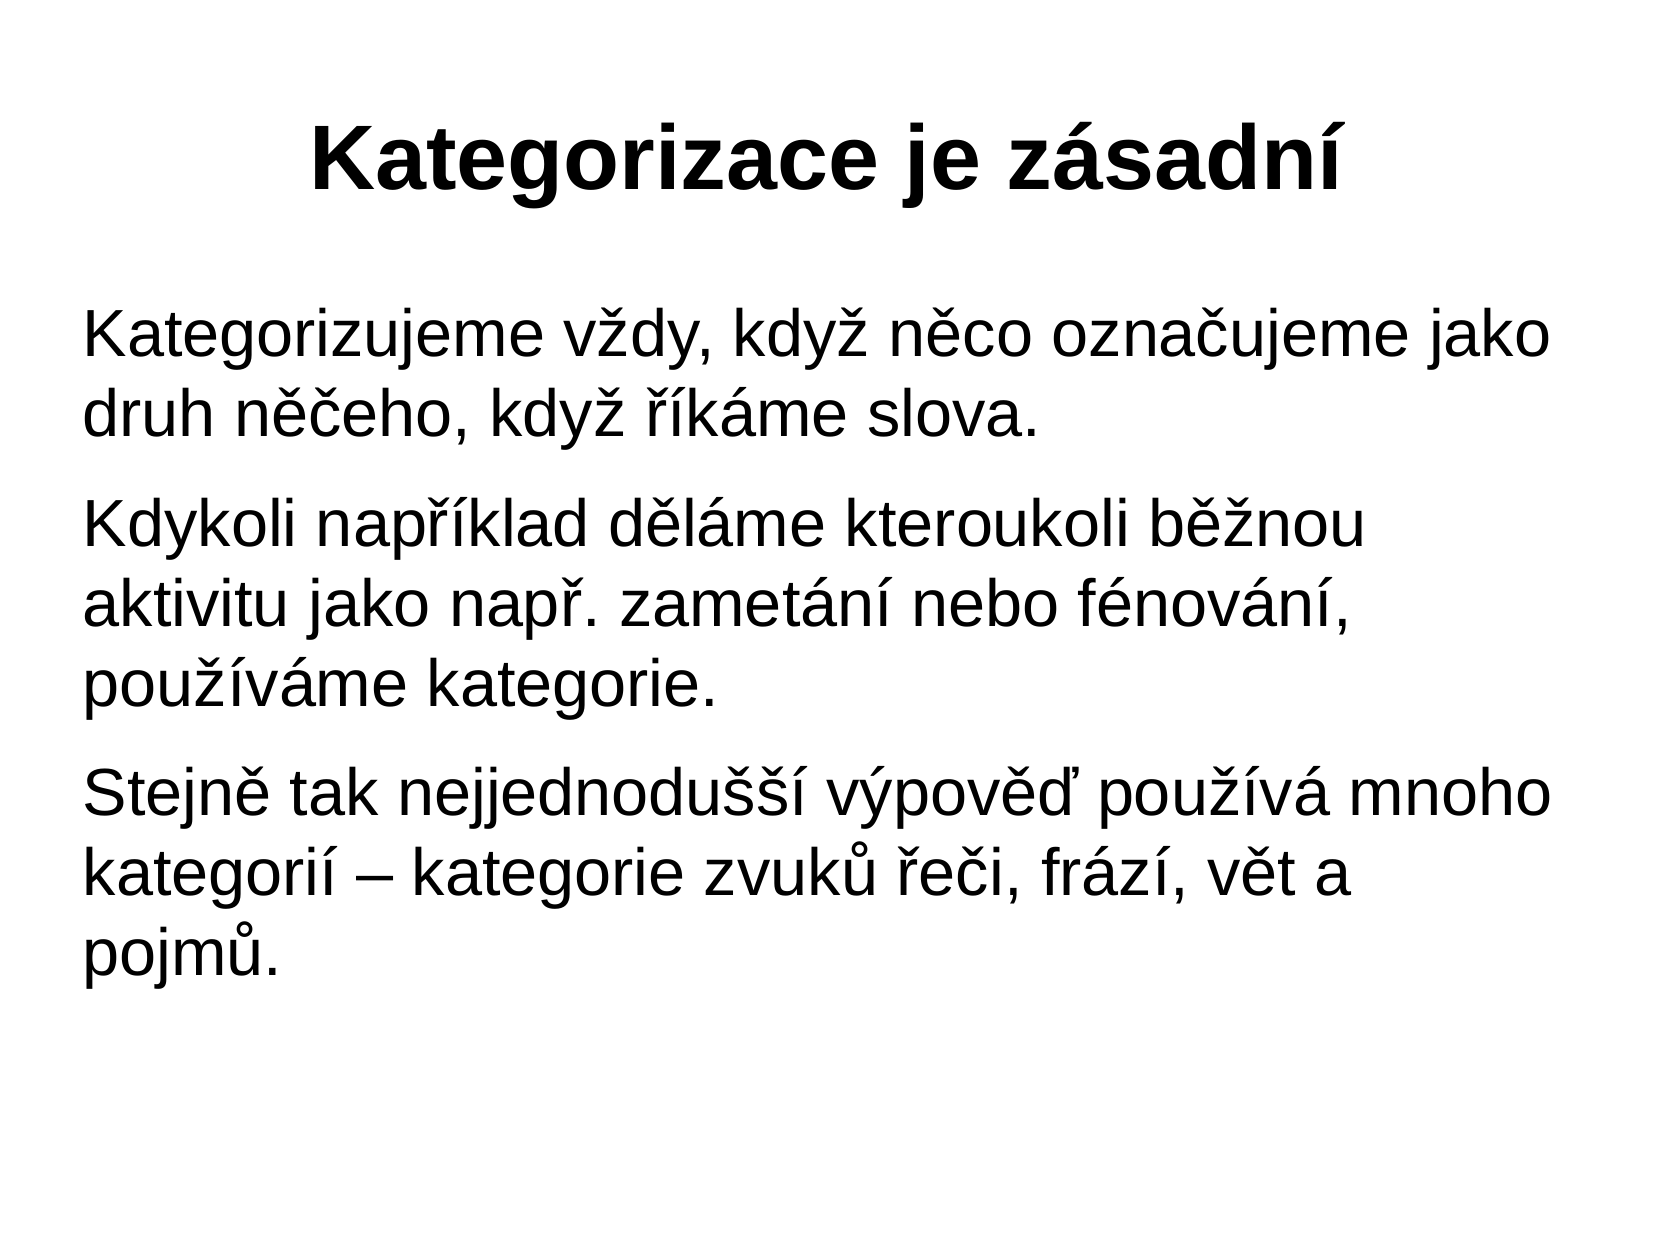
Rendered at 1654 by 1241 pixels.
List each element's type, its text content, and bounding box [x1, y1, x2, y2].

title Kategorizace je zásadní [82, 49, 1571, 257]
list Kategorizujeme vždy, když něco označujeme jako druh něčeho, když říkáme slova. Kdykoli například děláme kteroukoli běžnou aktivitu jako např. zametání nebo fénování, používáme kategorie. Stejně tak nejjednodušší výpověď používá mnoho kategorií – kategorie zvuků řeči, frází, vět a pojmů. [82, 290, 1571, 1010]
